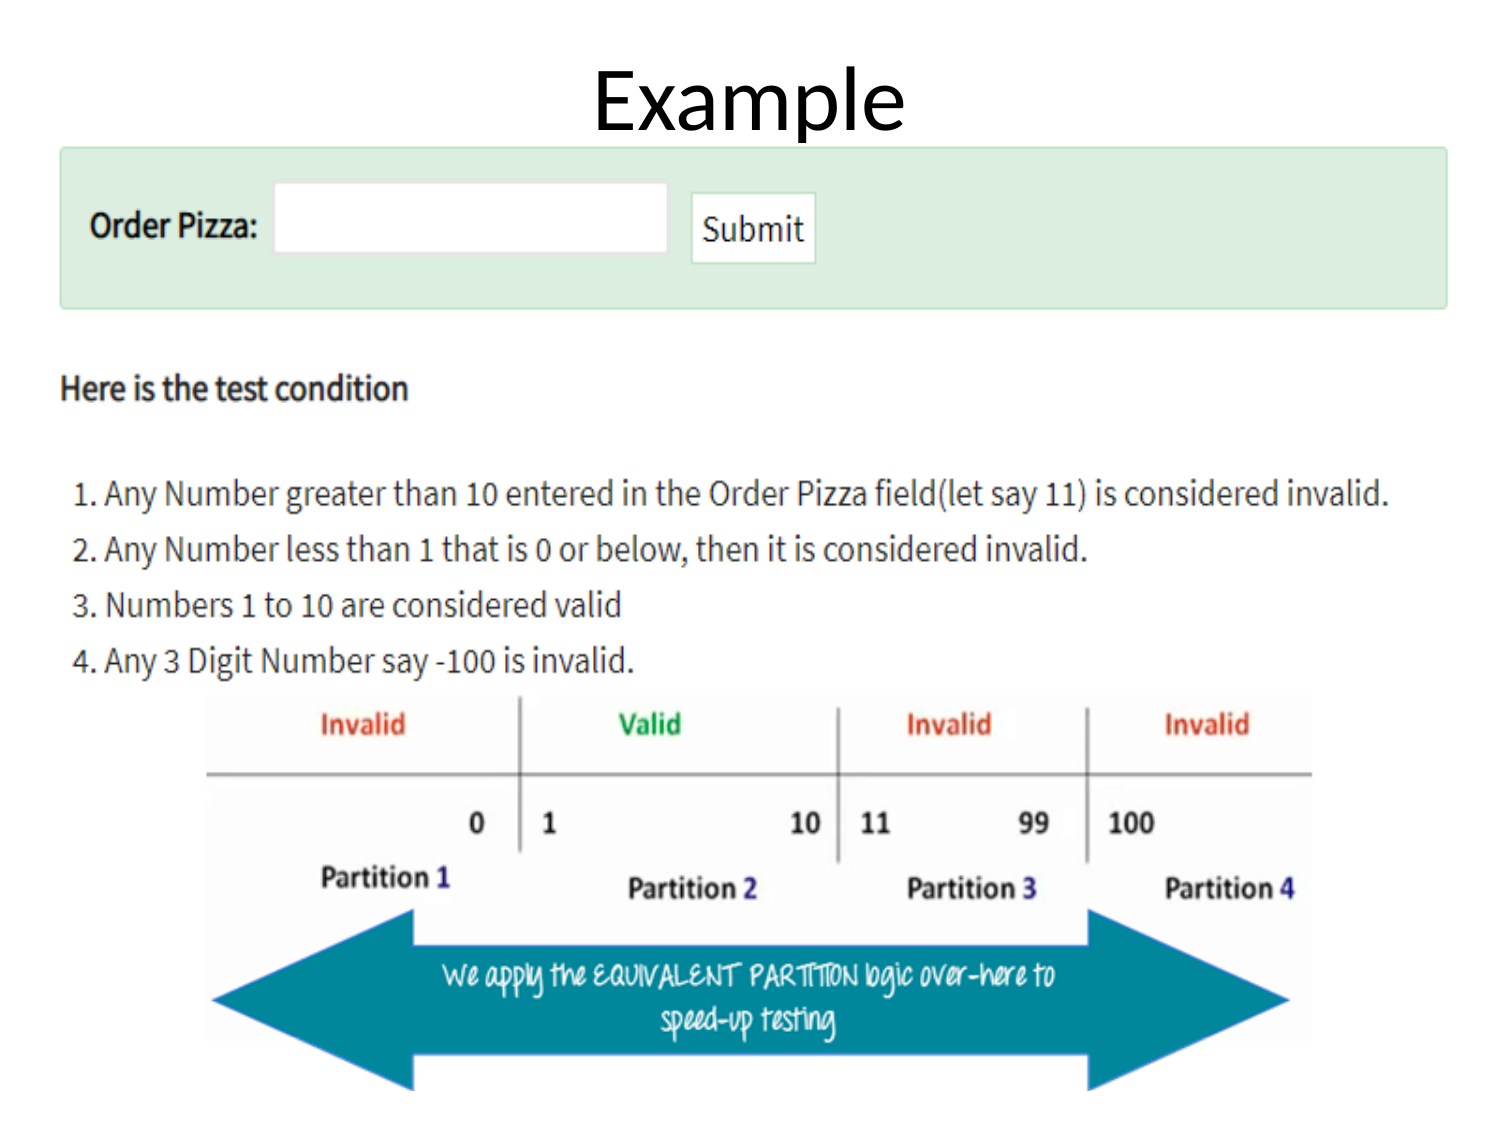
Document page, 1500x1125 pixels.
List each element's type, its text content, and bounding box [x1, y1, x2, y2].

title Example [75, 0, 1425, 141]
picture [45, 143, 1495, 1091]
